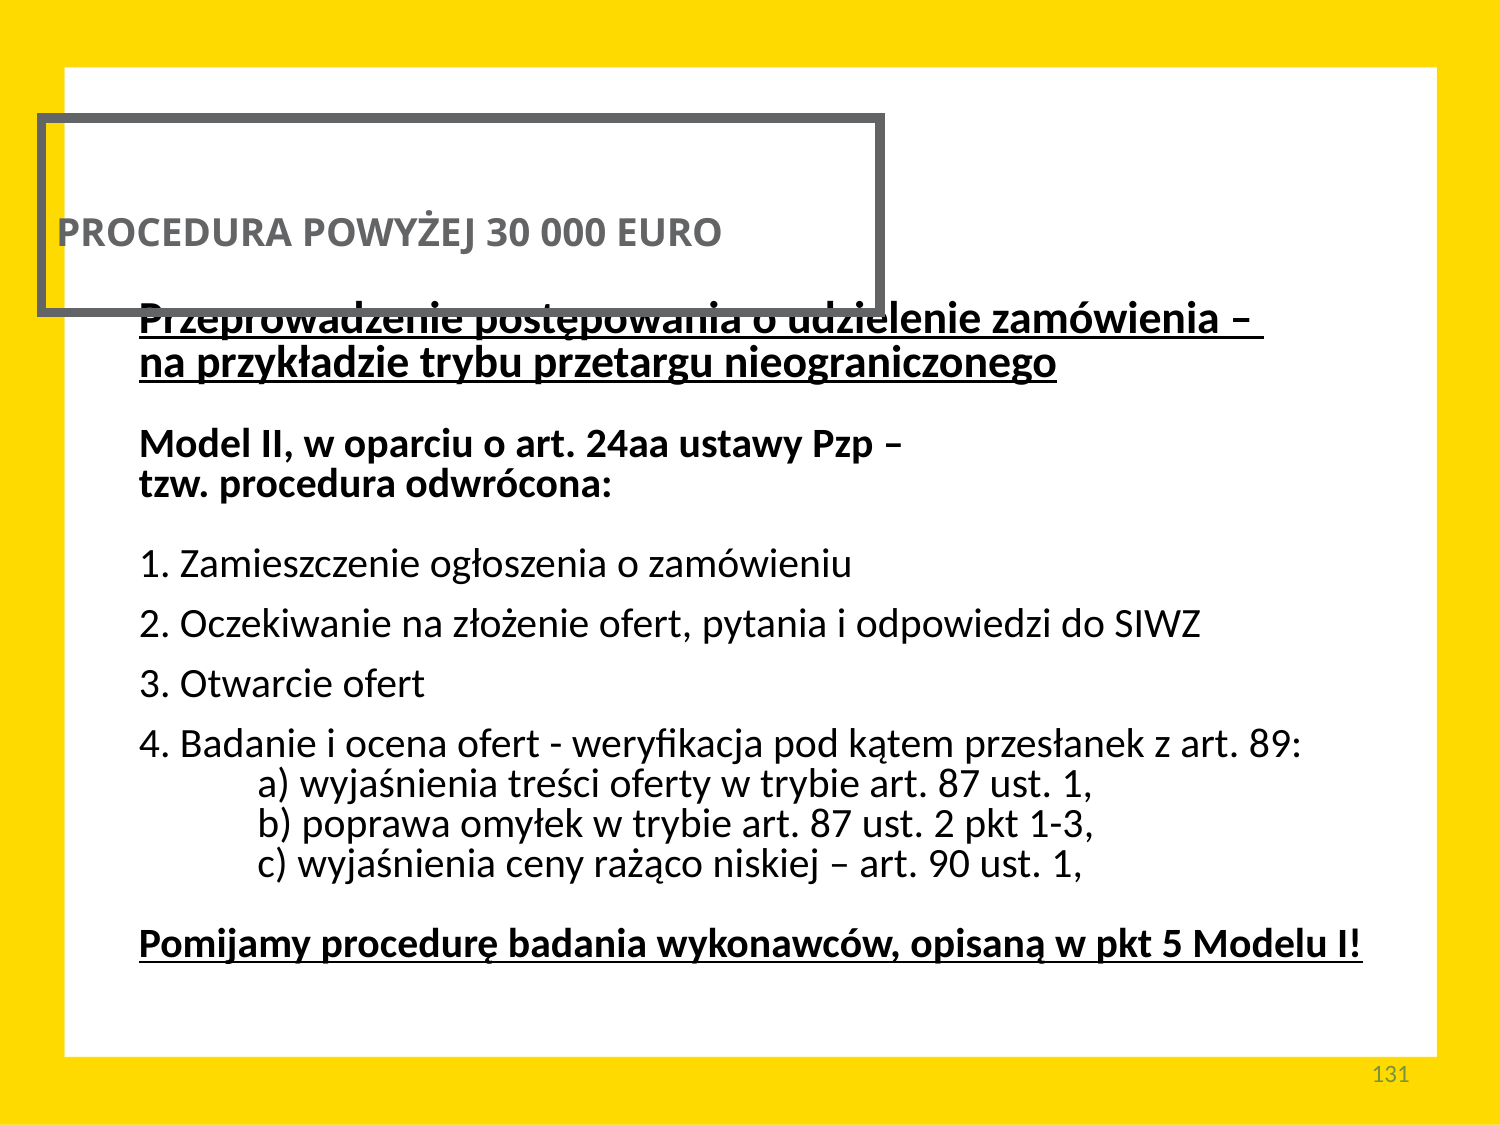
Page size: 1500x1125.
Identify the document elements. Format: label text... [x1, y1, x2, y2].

text_box Przeprowadzenie postępowania o udzielenie zamówienia – na przykładzie trybu przetargu nieograniczonego Model II, w oparciu o art. 24aa ustawy Pzp – tzw. procedura odwrócona: 1. Zamieszczenie ogłoszenia o zamówieniu 2. Oczekiwanie na złożenie ofert, pytania i odpowiedzi do SIWZ 3. Otwarcie ofert 4. Badanie i ocena ofert - weryfikacja pod kątem przesłanek z art. 89: a) wyjaśnienia treści oferty w trybie art. 87 ust. 1, b) poprawa omyłek w trybie art. 87 ust. 2 pkt 1-3, c) wyjaśnienia ceny rażąco niskiej – art. 90 ust. 1, Pomijamy procedurę badania wykonawców, opisaną w pkt 5 Modelu I! [123, 290, 1388, 973]
slide_number 131 [1074, 1042, 1425, 1103]
text_box PROCEDURA POWYŻEJ 30 000 EURO [41, 117, 880, 313]
picture [0, 0, 1500, 1125]
